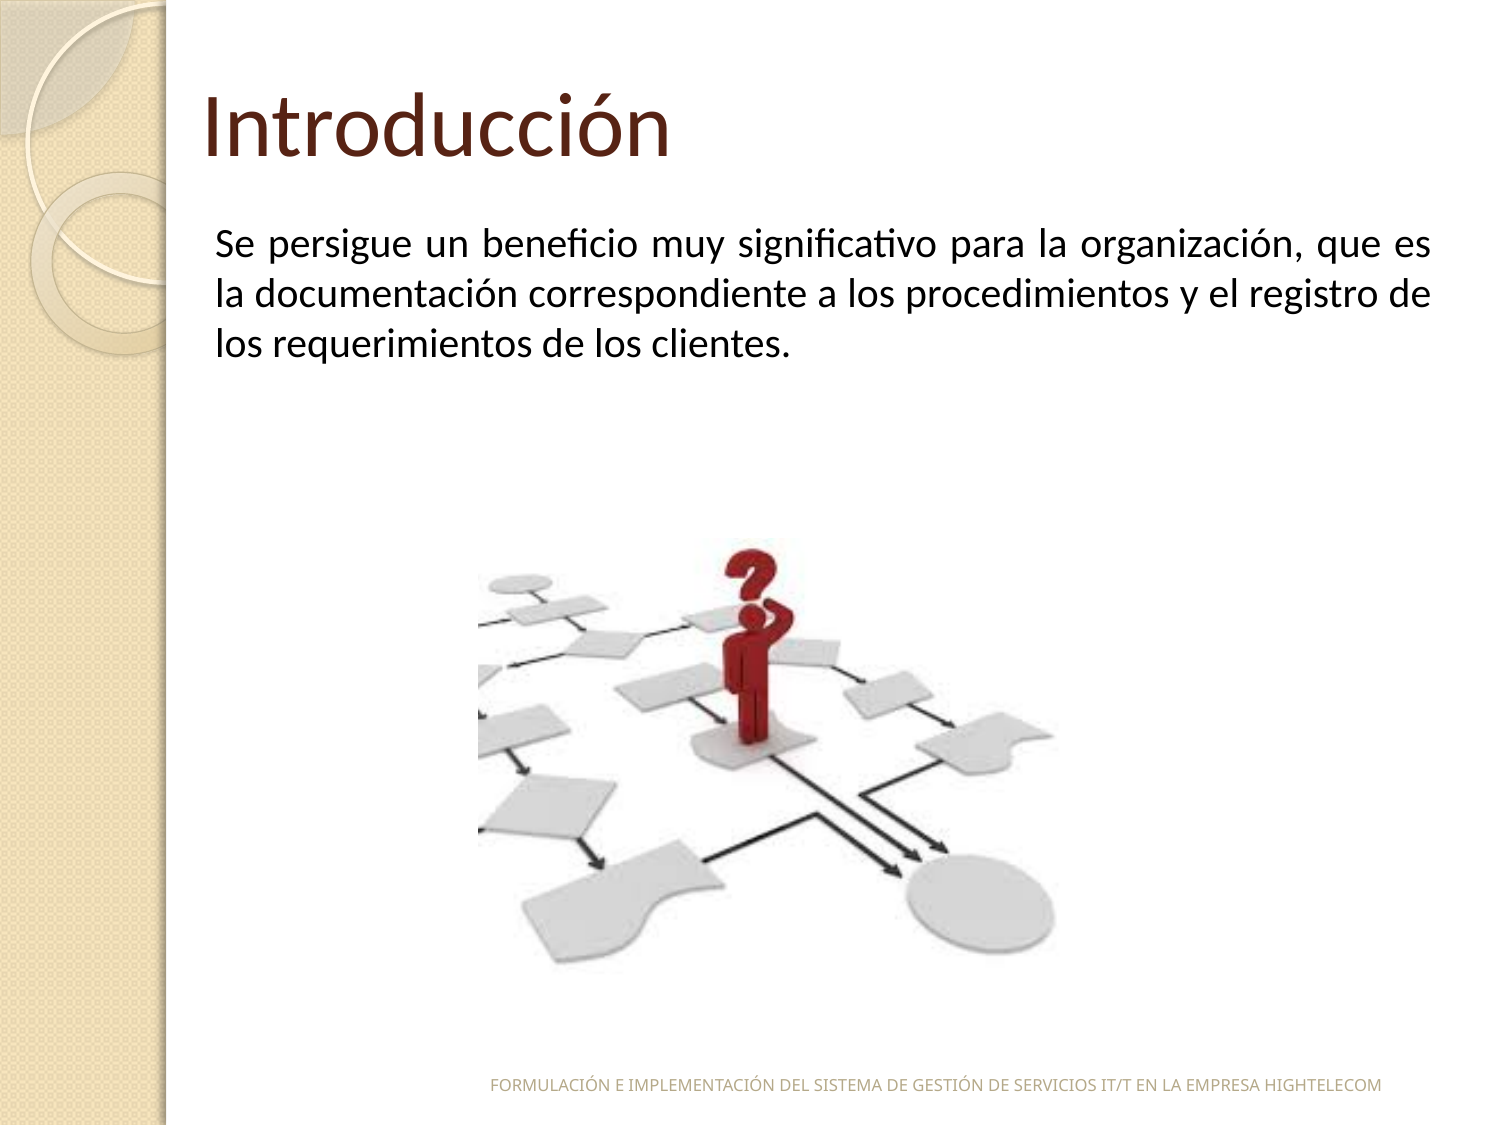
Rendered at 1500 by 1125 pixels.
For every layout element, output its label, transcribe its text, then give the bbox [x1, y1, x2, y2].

footer FORMULACIÓN E IMPLEMENTACIÓN DEL SISTEMA DE GESTIÓN DE SERVICIOS IT/T EN LA EMPRESA HIGHTELECOM [475, 1042, 1423, 1103]
title Introducción [186, 25, 1417, 208]
picture [478, 538, 1066, 979]
list Se persigue un beneficio muy significativo para la organización, que es la documentación correspondiente a los procedimientos y el registro de los requerimientos de los clientes. [186, 208, 1447, 1018]
